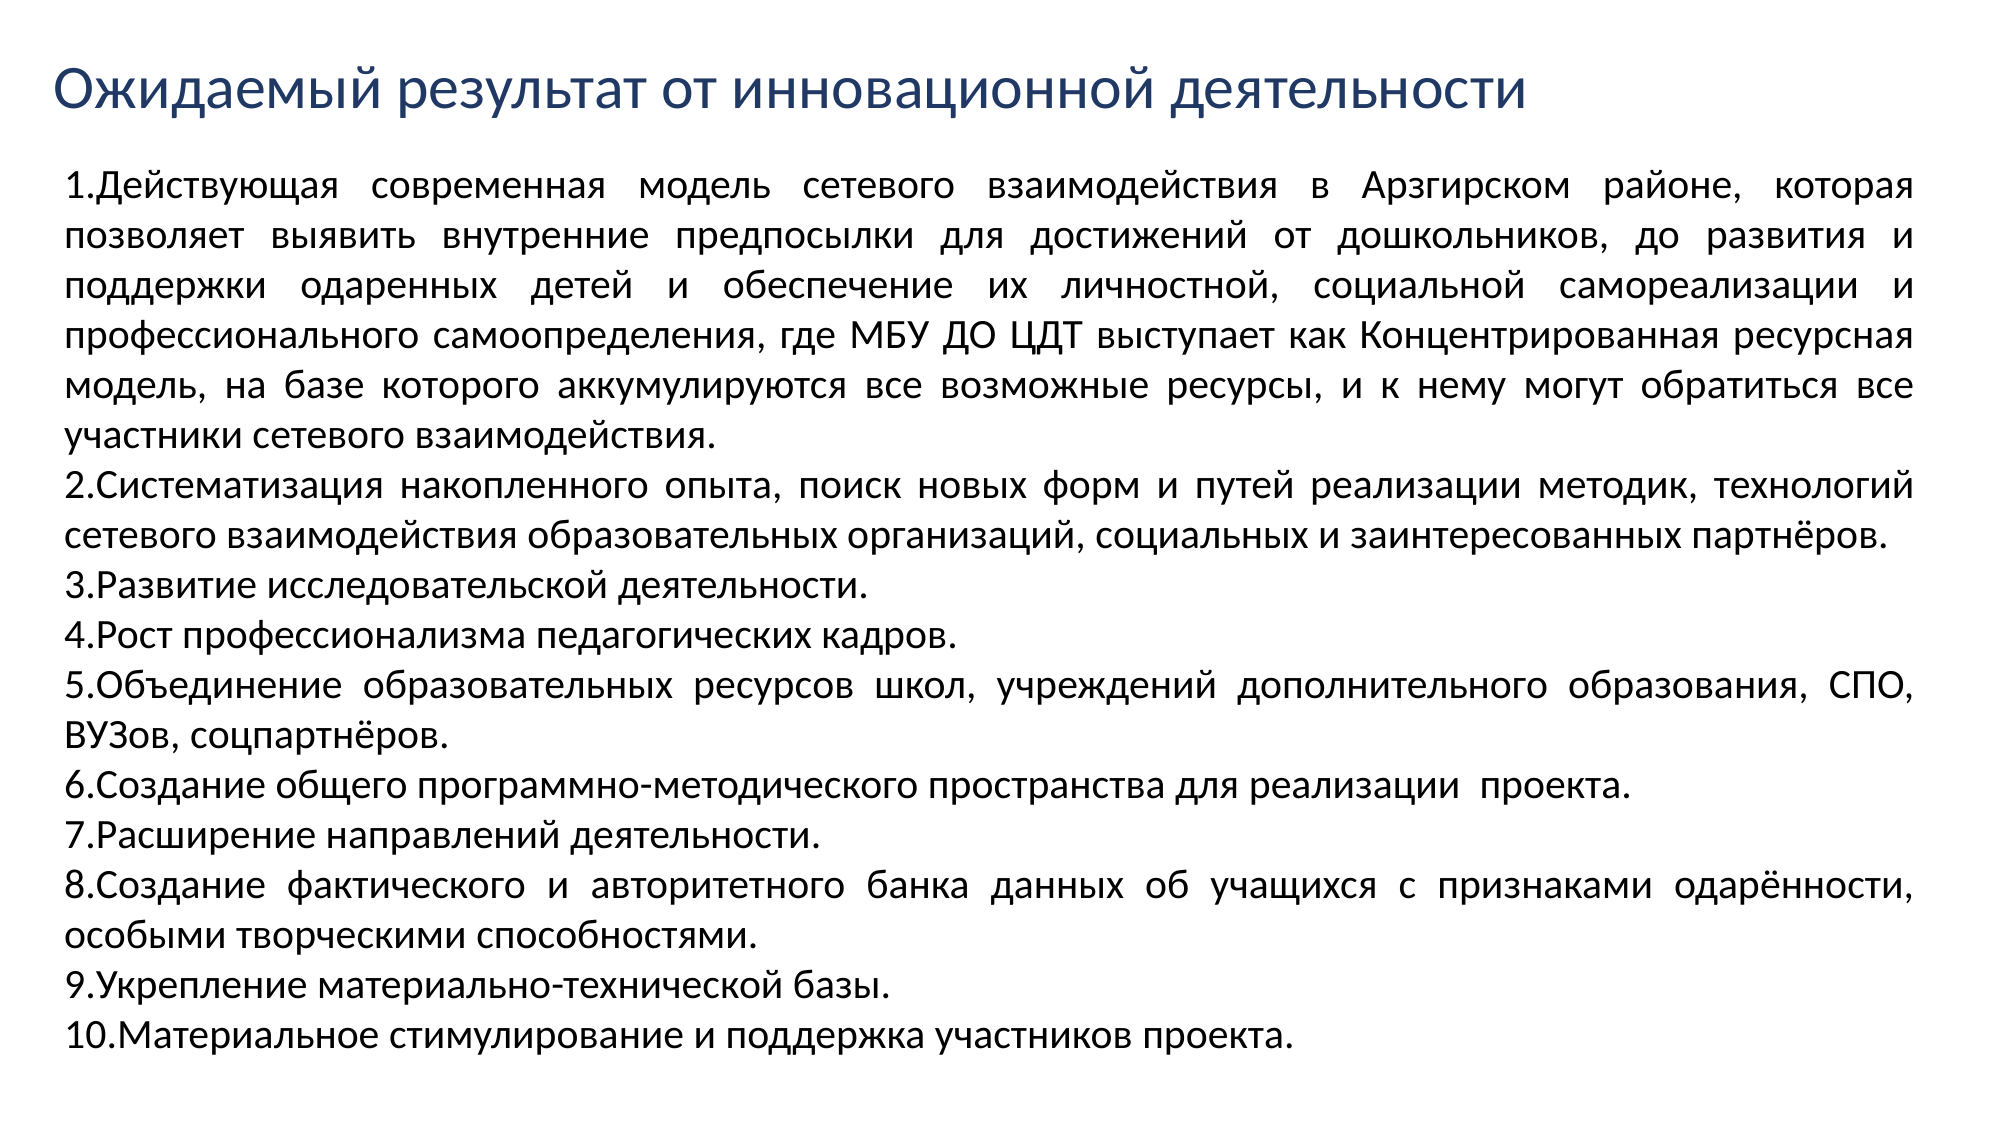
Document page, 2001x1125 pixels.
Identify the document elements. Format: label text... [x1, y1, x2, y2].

title Ожидаемый результат от инновационной деятельности [38, 47, 1743, 130]
text_box 1.Действующая современная модель сетевого взаимодействия в Арзгирском районе, которая позволяет выявить внутренние предпосылки для достижений от дошкольников, до развития и поддержки одаренных детей и обеспечение их личностной, социальной самореализации и профессионального самоопределения, где МБУ ДО ЦДТ выступает как Концентрированная ресурсная модель, на базе которого аккумулируются все возможные ресурсы, и к нему могут обратиться все участники сетевого взаимодействия. 2.Систематизация накопленного опыта, поиск новых форм и путей реализации методик, технологий сетевого взаимодействия образовательных организаций, социальных и заинтересованных партнёров. 3.Развитие исследовательской деятельности. 4.Рост профессионализма педагогических кадров. 5.Объединение образовательных ресурсов школ, учреждений дополнительного образования, СПО, ВУЗов, соцпартнёров. 6.Создание общего программно-методического пространства для реализации проекта. 7.Расширение направлений деятельности. 8.Создание фактического и авторитетного банка данных об учащихся с признаками одарённости, особыми творческими способностями. 9.Укрепление материально-технической базы. 10.Материальное стимулирование и поддержка участников проекта. [49, 149, 1931, 1115]
